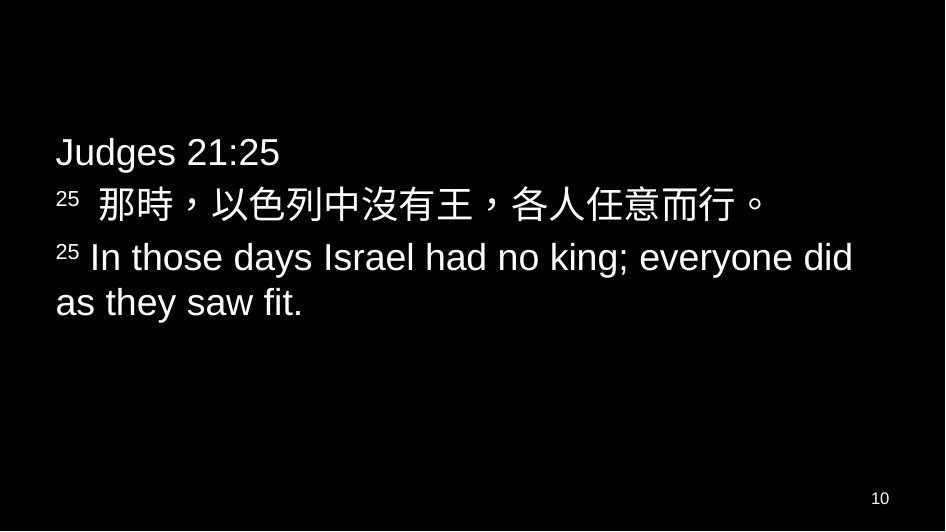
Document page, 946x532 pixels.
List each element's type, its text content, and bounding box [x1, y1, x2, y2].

list Judges 21:25 25 那時，以色列中沒有王，各人任意而行。 25 In those days Israel had no king; everyone did as they saw fit. [46, 123, 899, 475]
slide_number 10 [677, 483, 899, 522]
